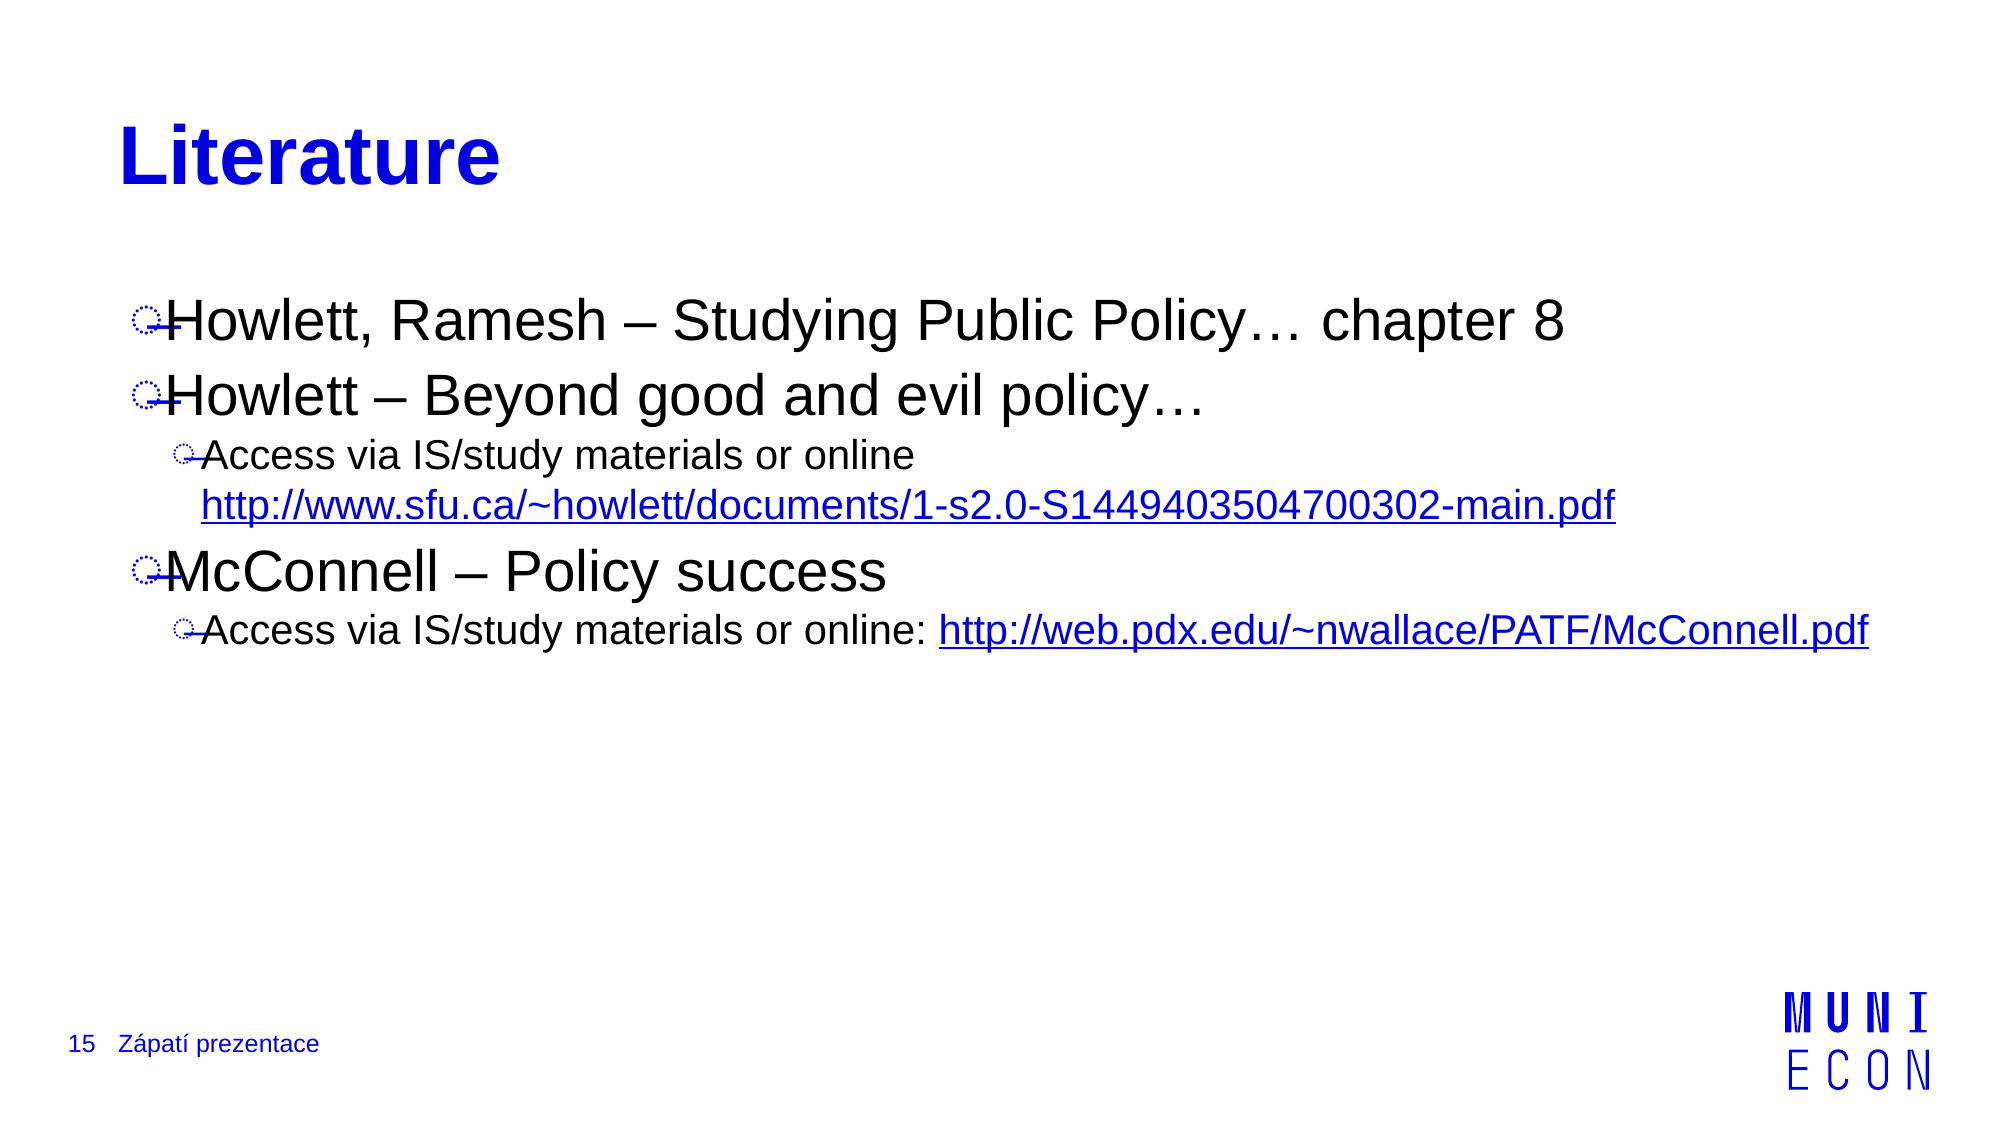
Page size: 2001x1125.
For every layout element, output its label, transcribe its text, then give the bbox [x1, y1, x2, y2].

list Howlett, Ramesh – Studying Public Policy… chapter 8 Howlett – Beyond good and evil policy… Access via IS/study materials or online http://www.sfu.ca/~howlett/documents/1-s2.0-S1449403504700302-main.pdf McConnell – Policy success Access via IS/study materials or online: http://web.pdx.edu/~nwallace/PATF/McConnell.pdf [118, 277, 1883, 957]
title Literature [118, 118, 1883, 193]
footer Zápatí prezentace [118, 1021, 1418, 1063]
slide_number 15 [67, 1021, 110, 1063]
